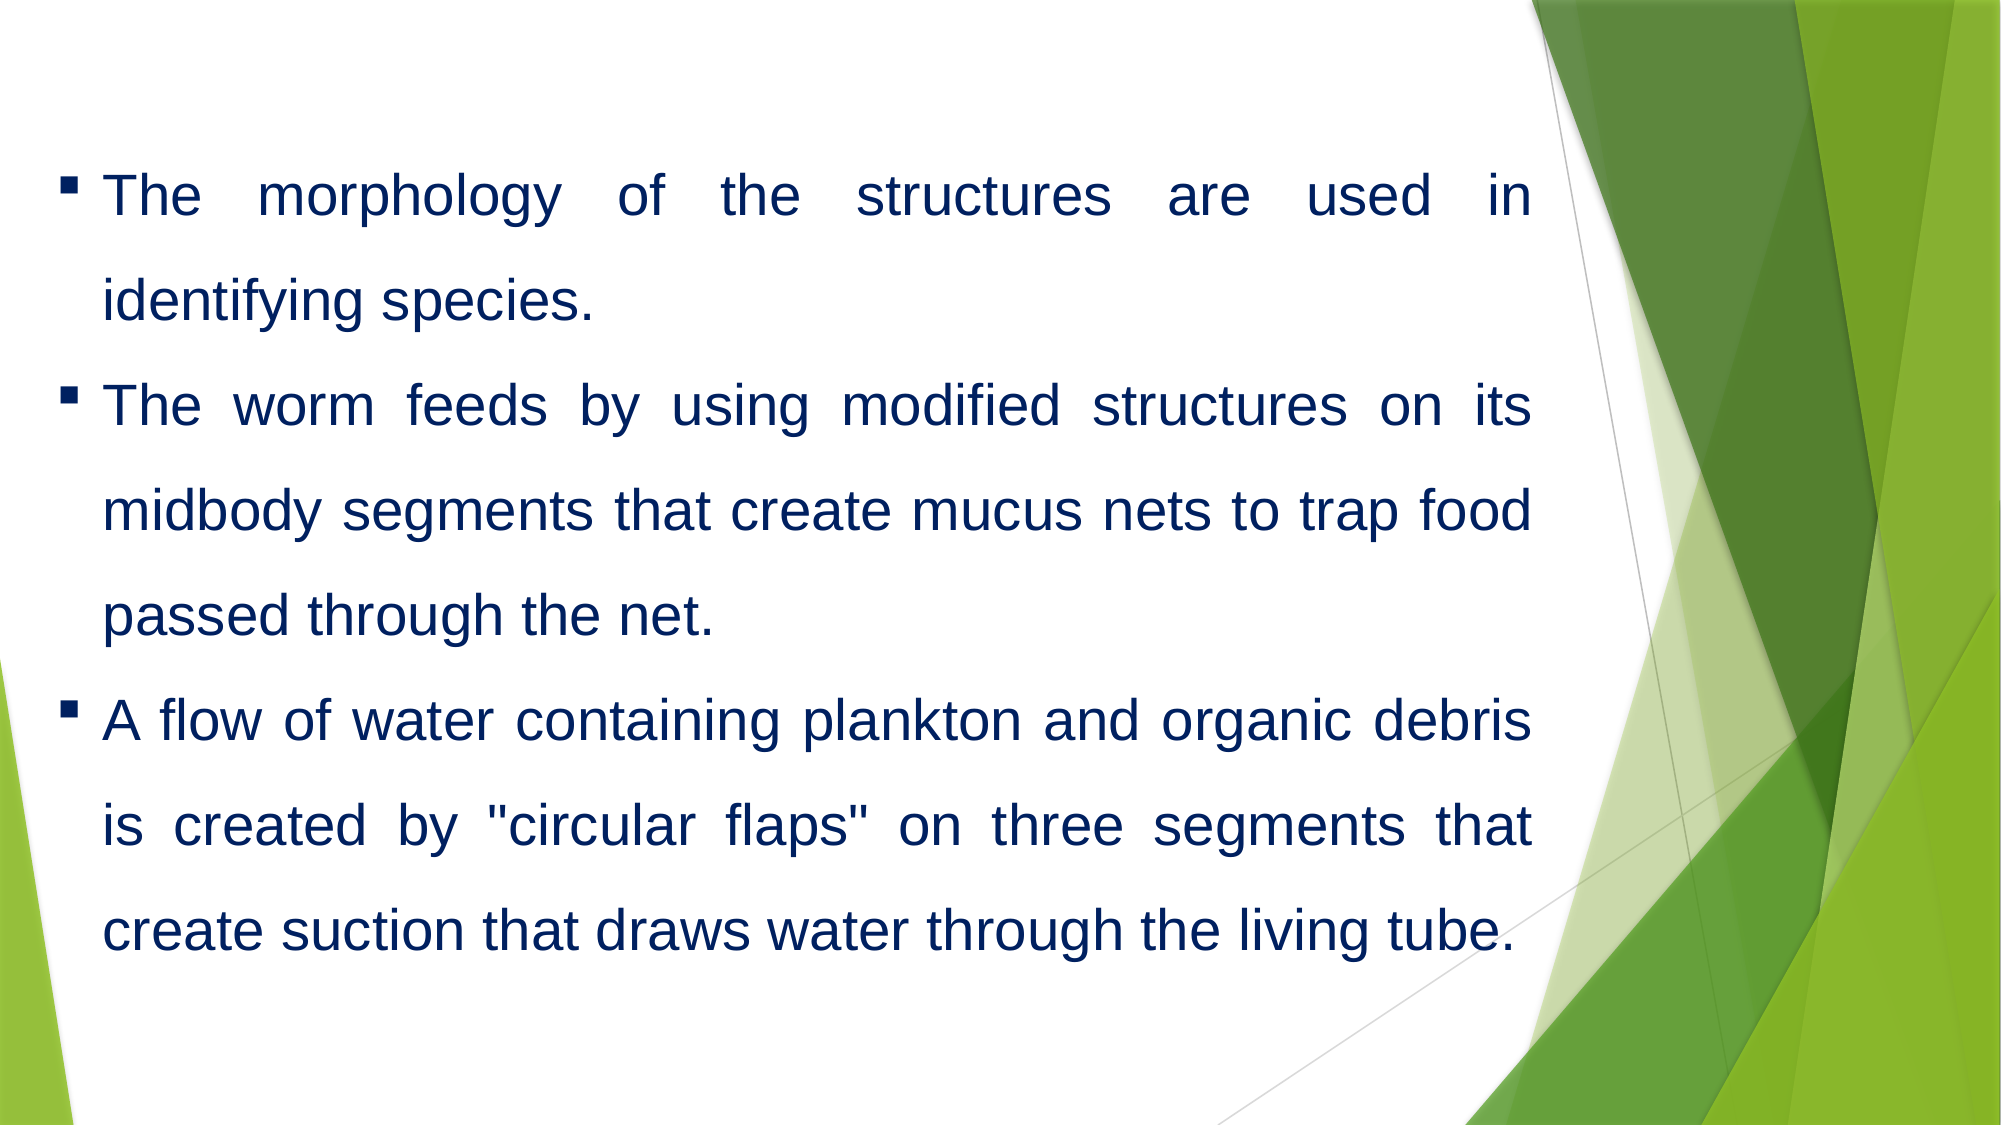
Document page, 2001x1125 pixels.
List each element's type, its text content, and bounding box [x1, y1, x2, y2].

text_box The morphology of the structures are used in identifying species. The worm feeds by using modified structures on its midbody segments that create mucus nets to trap food passed through the net. A flow of water containing plankton and organic debris is created by "circular flaps" on three segments that create suction that draws water through the living tube. [41, 114, 1550, 970]
